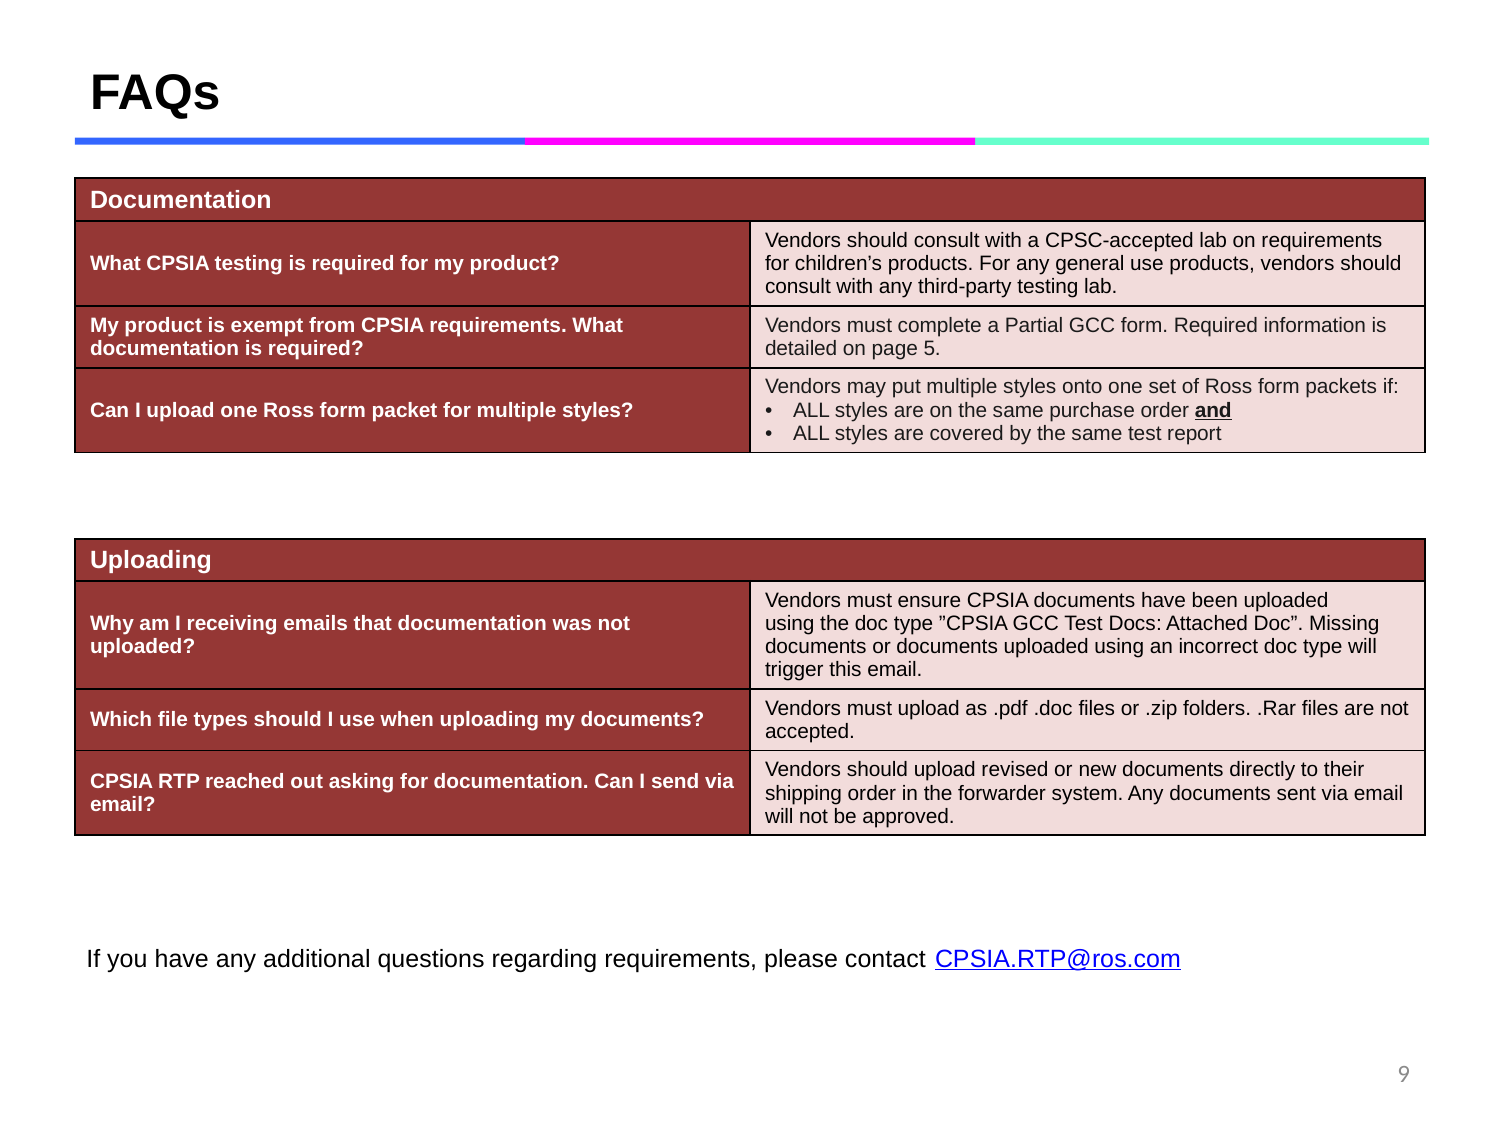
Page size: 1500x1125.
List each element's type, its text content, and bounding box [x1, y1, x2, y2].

table_cell Which file types should I use when uploading my documents? [76, 690, 749, 750]
table_cell Vendors may put multiple styles onto one set of Ross form packets if: ALL styles are on the same purchase order and ALL styles are covered by the same test report [751, 369, 1424, 452]
table_header Documentation [76, 179, 1424, 220]
table_cell My product is exempt from CPSIA requirements. What documentation is required? [76, 307, 749, 367]
list If you have any additional questions regarding requirements, please contact CPSIA.RTP@ros.com [75, 901, 1425, 1065]
table_cell Why am I receiving emails that documentation was not uploaded? [76, 582, 749, 688]
table_cell Vendors must complete a Partial GCC form. Required information is detailed on page 5. [751, 307, 1424, 367]
table_cell Can I upload one Ross form packet for multiple styles? [76, 369, 749, 452]
table_cell Vendors must upload as .pdf .doc files or .zip folders. .Rar files are not accepted. [751, 690, 1424, 750]
table_cell Vendors should upload revised or new documents directly to their shipping order in the forwarder system. Any documents sent via email will not be approved. [751, 751, 1424, 834]
table_cell What CPSIA testing is required for my product? [76, 222, 749, 305]
table_cell Vendors should consult with a CPSC-accepted lab on requirements for children’s products. For any general use products, vendors should consult with any third-party testing lab. [751, 222, 1424, 305]
table_header Uploading [76, 540, 1424, 580]
slide_number 8 [1074, 1042, 1425, 1103]
table_cell Vendors must ensure CPSIA documents have been uploaded using the doc type ”CPSIA GCC Test Docs: Attached Doc”. Missing documents or documents uploaded using an incorrect doc type will trigger this email. [751, 582, 1424, 688]
table_cell CPSIA RTP reached out asking for documentation. Can I send via email? [76, 751, 749, 834]
title FAQs [75, 43, 1369, 136]
